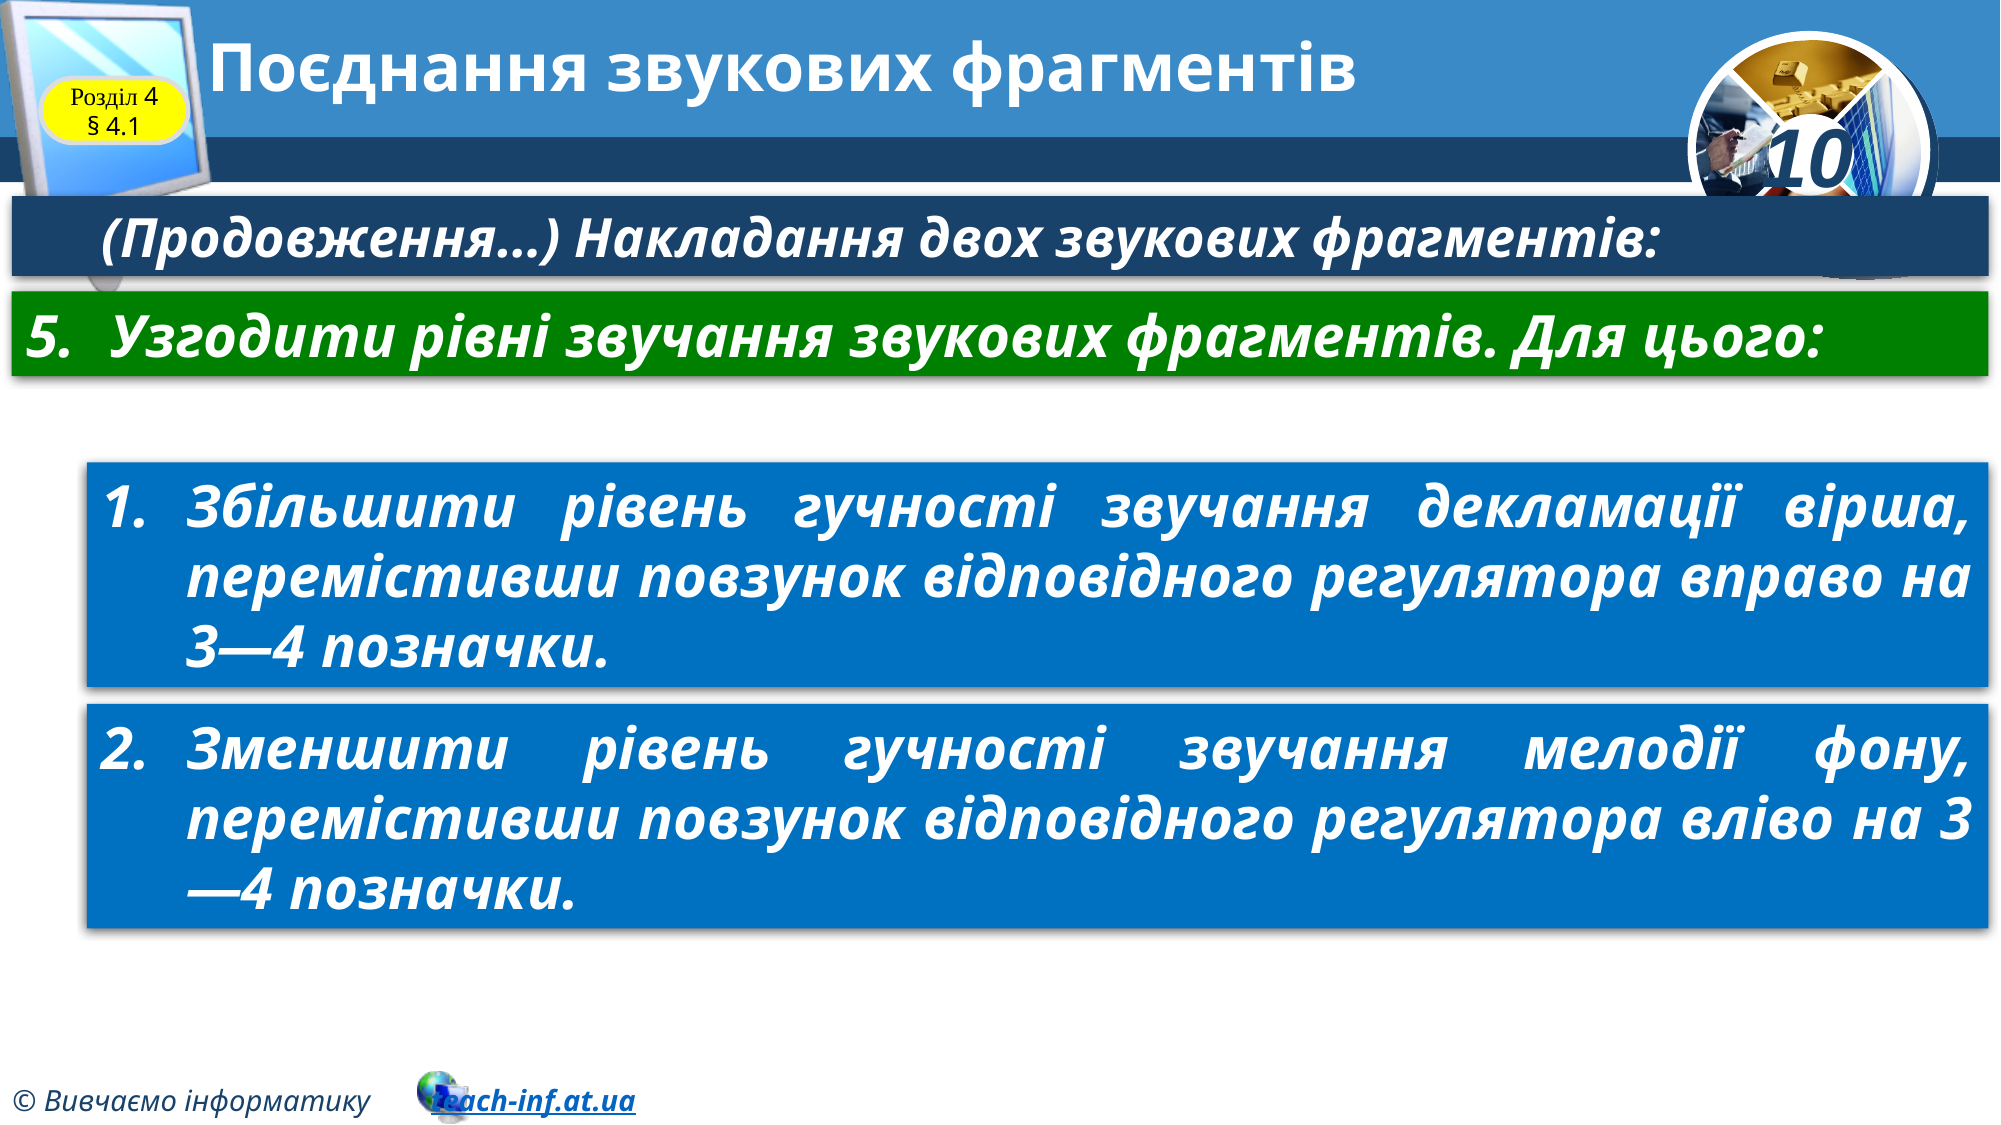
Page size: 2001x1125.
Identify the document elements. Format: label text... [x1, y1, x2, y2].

picture [1733, 40, 1883, 122]
text_box Збільшити рівень гучності звучання декламації вірша, перемістивши повзунок відповідного регулятора вправо на 3—4 позначки. [86, 462, 1989, 687]
picture [1696, 74, 1780, 196]
picture [417, 1071, 470, 1124]
picture [0, 0, 212, 296]
text_box Узгодити рівні звучання звукових фрагментів. Для цього: [11, 291, 1989, 377]
picture [1763, 187, 1804, 196]
picture [464, 1098, 469, 1108]
picture [1818, 185, 1851, 196]
picture [1837, 73, 1921, 196]
text_box (Продовження…) Накладання двох звукових фрагментів: [212, 196, 1989, 276]
title Поєднання звукових фрагментів [212, 26, 1678, 114]
text_box Зменшити рівень гучності звучання мелодії фону, перемістивши повзунок відповідного регулятора вліво на 3—4 позначки. [86, 703, 1989, 929]
